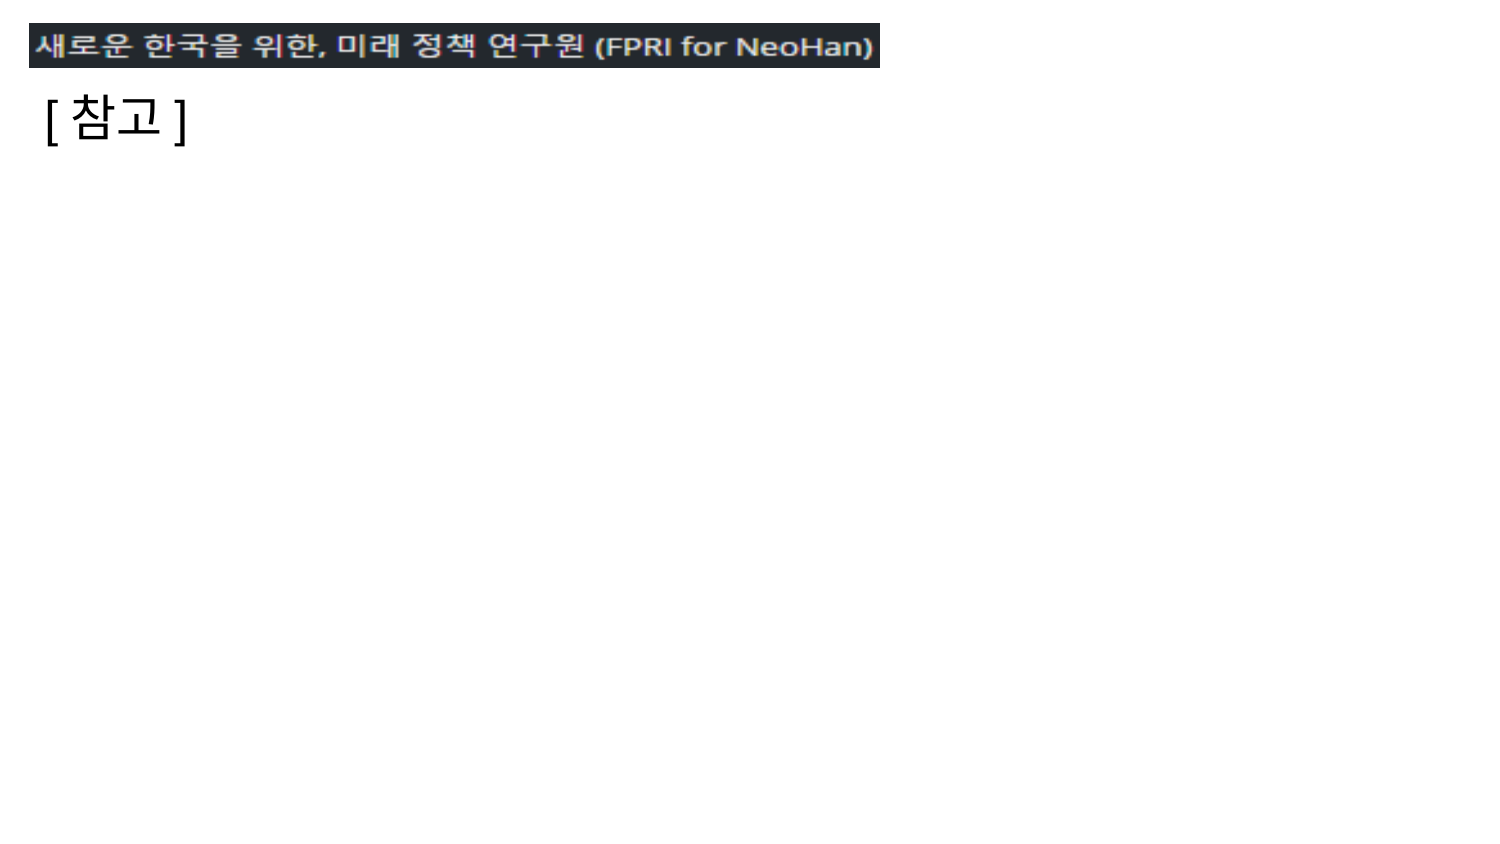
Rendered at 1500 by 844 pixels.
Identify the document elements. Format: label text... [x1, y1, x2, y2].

text_box [참고] [29, 76, 1453, 156]
picture [29, 23, 880, 68]
